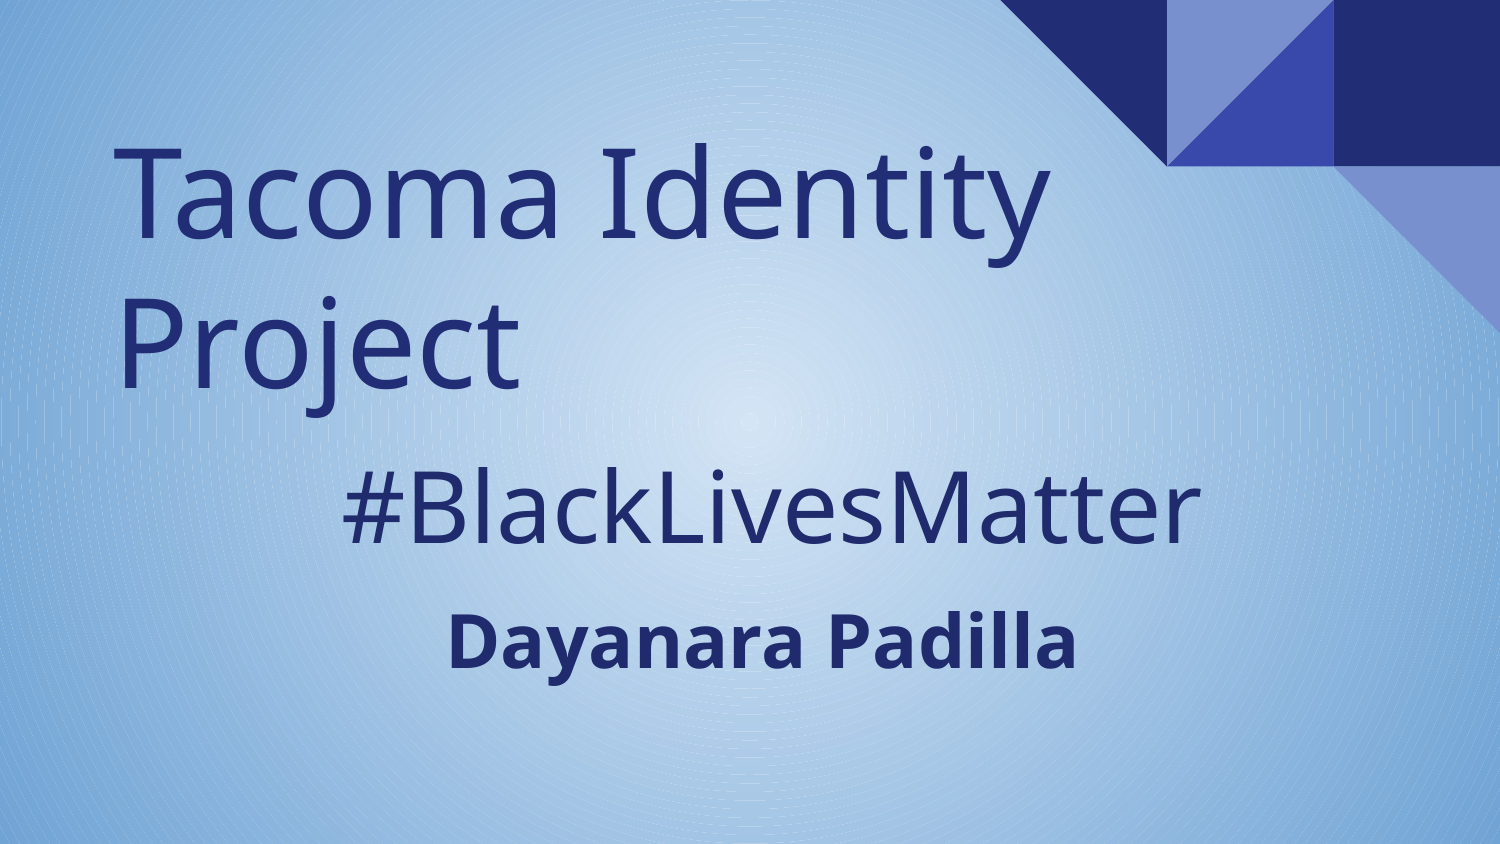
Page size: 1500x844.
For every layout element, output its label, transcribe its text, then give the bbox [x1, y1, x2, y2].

title Tacoma Identity Project [98, 291, 1447, 428]
subtitle #BlackLivesMatter Dayanara Padilla [98, 428, 1447, 668]
